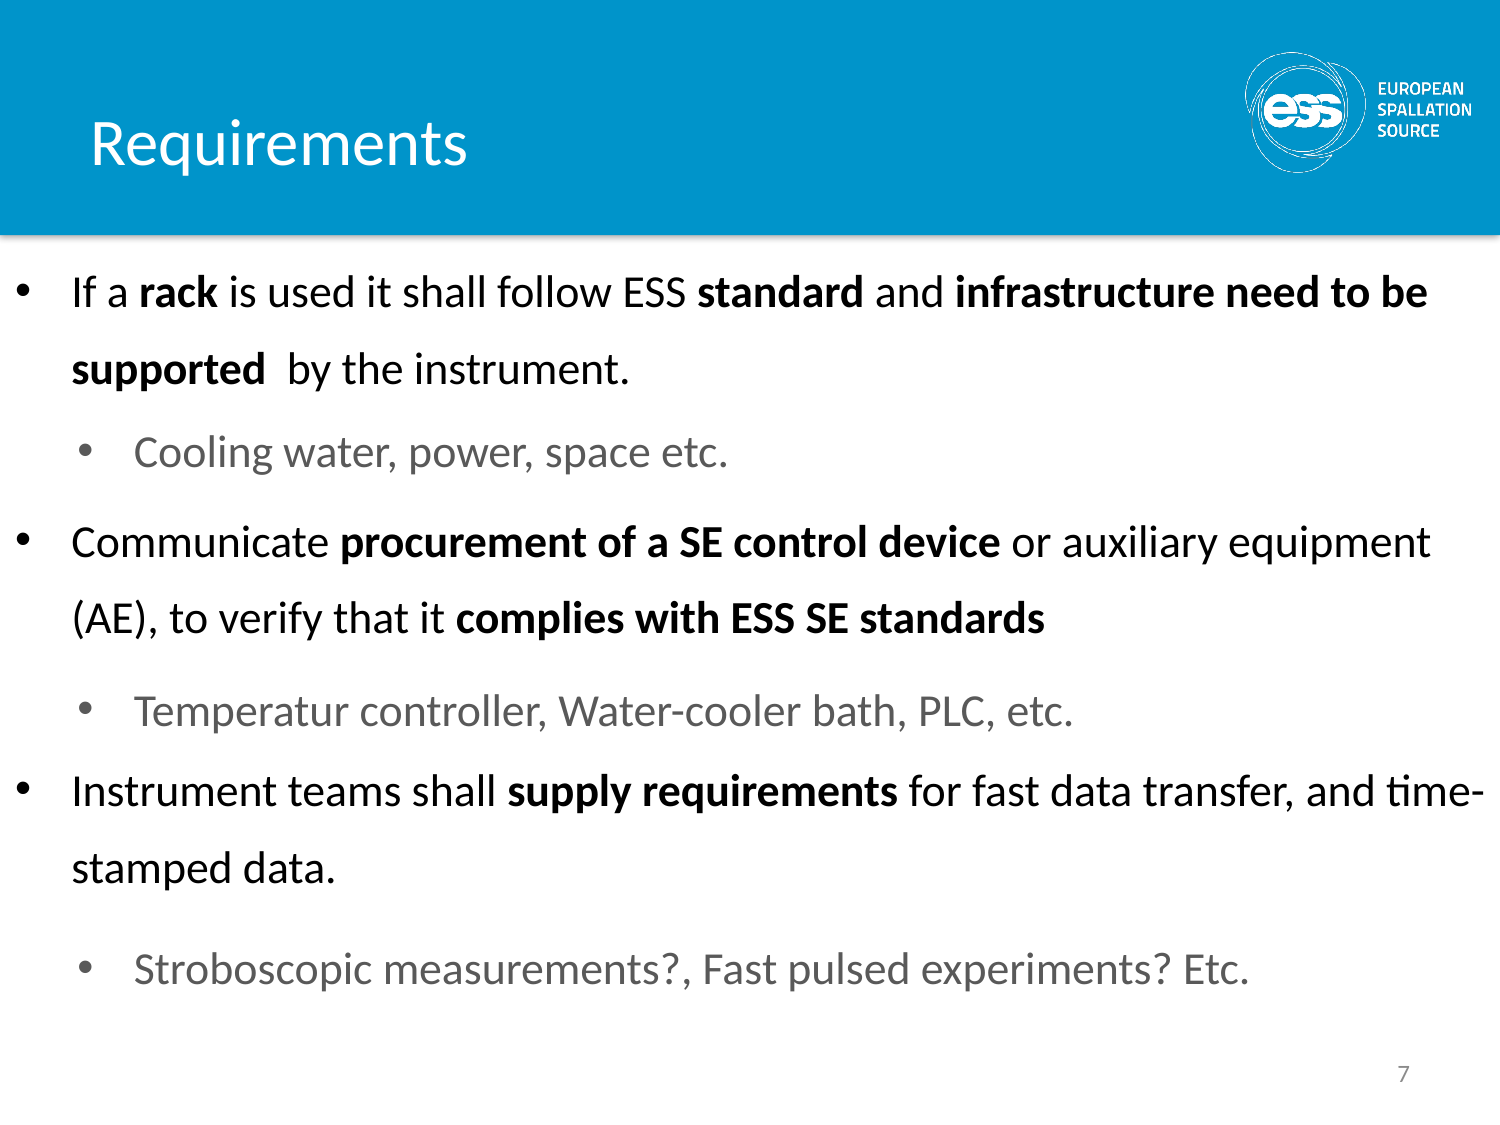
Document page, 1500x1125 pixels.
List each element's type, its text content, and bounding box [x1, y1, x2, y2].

picture [1454, 83, 1458, 94]
picture [1389, 104, 1393, 115]
picture [1400, 83, 1407, 94]
picture [1409, 104, 1415, 115]
picture [1436, 104, 1444, 115]
text_box Cooling water, power, space etc. Temperatur controller, Water-cooler bath, PLC, etc. Stroboscopic measurements?, Fast pulsed experiments? Etc. [62, 392, 1500, 1125]
picture [1443, 86, 1450, 93]
picture [1398, 109, 1406, 115]
picture [1422, 125, 1428, 134]
title Requirements [75, 45, 1247, 232]
picture [1432, 125, 1438, 136]
picture [1264, 94, 1342, 127]
picture [1418, 104, 1423, 115]
list If a rack is used it shall follow ESS standard and infrastructure need to be supported by the instrument. Communicate procurement of a SE control device or auxiliary equipment (AE), to verify that it complies with ESS SE standards Instrument teams shall supply requirements for fast data transfer, and time-stamped data. [0, 232, 1500, 975]
picture [1379, 83, 1385, 94]
picture [1423, 83, 1430, 94]
